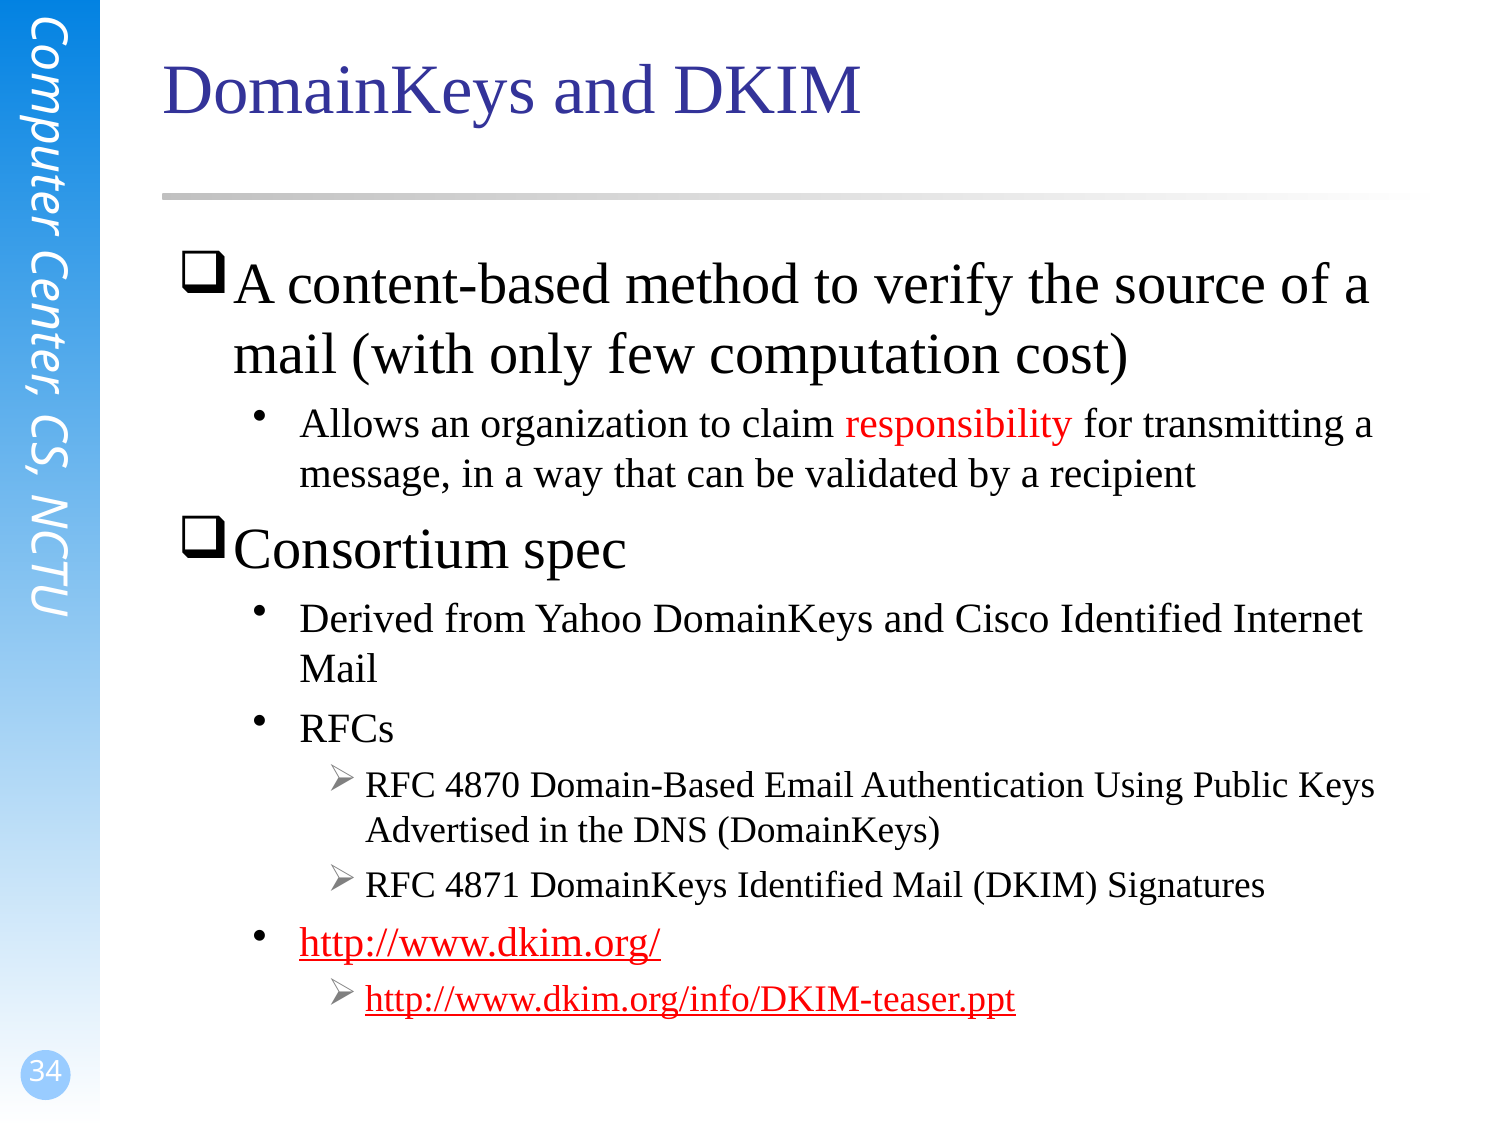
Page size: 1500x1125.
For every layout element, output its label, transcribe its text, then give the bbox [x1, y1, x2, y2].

list A content-based method to verify the source of a mail (with only few computation cost) Allows an organization to claim responsibility for transmitting a message, in a way that can be validated by a recipient Consortium spec Derived from Yahoo DomainKeys and Cisco Identified Internet Mail RFCs RFC 4870 Domain-Based Email Authentication Using Public Keys Advertised in the DNS (DomainKeys) RFC 4871 DomainKeys Identified Mail (DKIM) Signatures http://www.dkim.org/ http://www.dkim.org/info/DKIM-teaser.ppt [162, 237, 1438, 1100]
title DomainKeys and DKIM [162, 42, 1438, 231]
